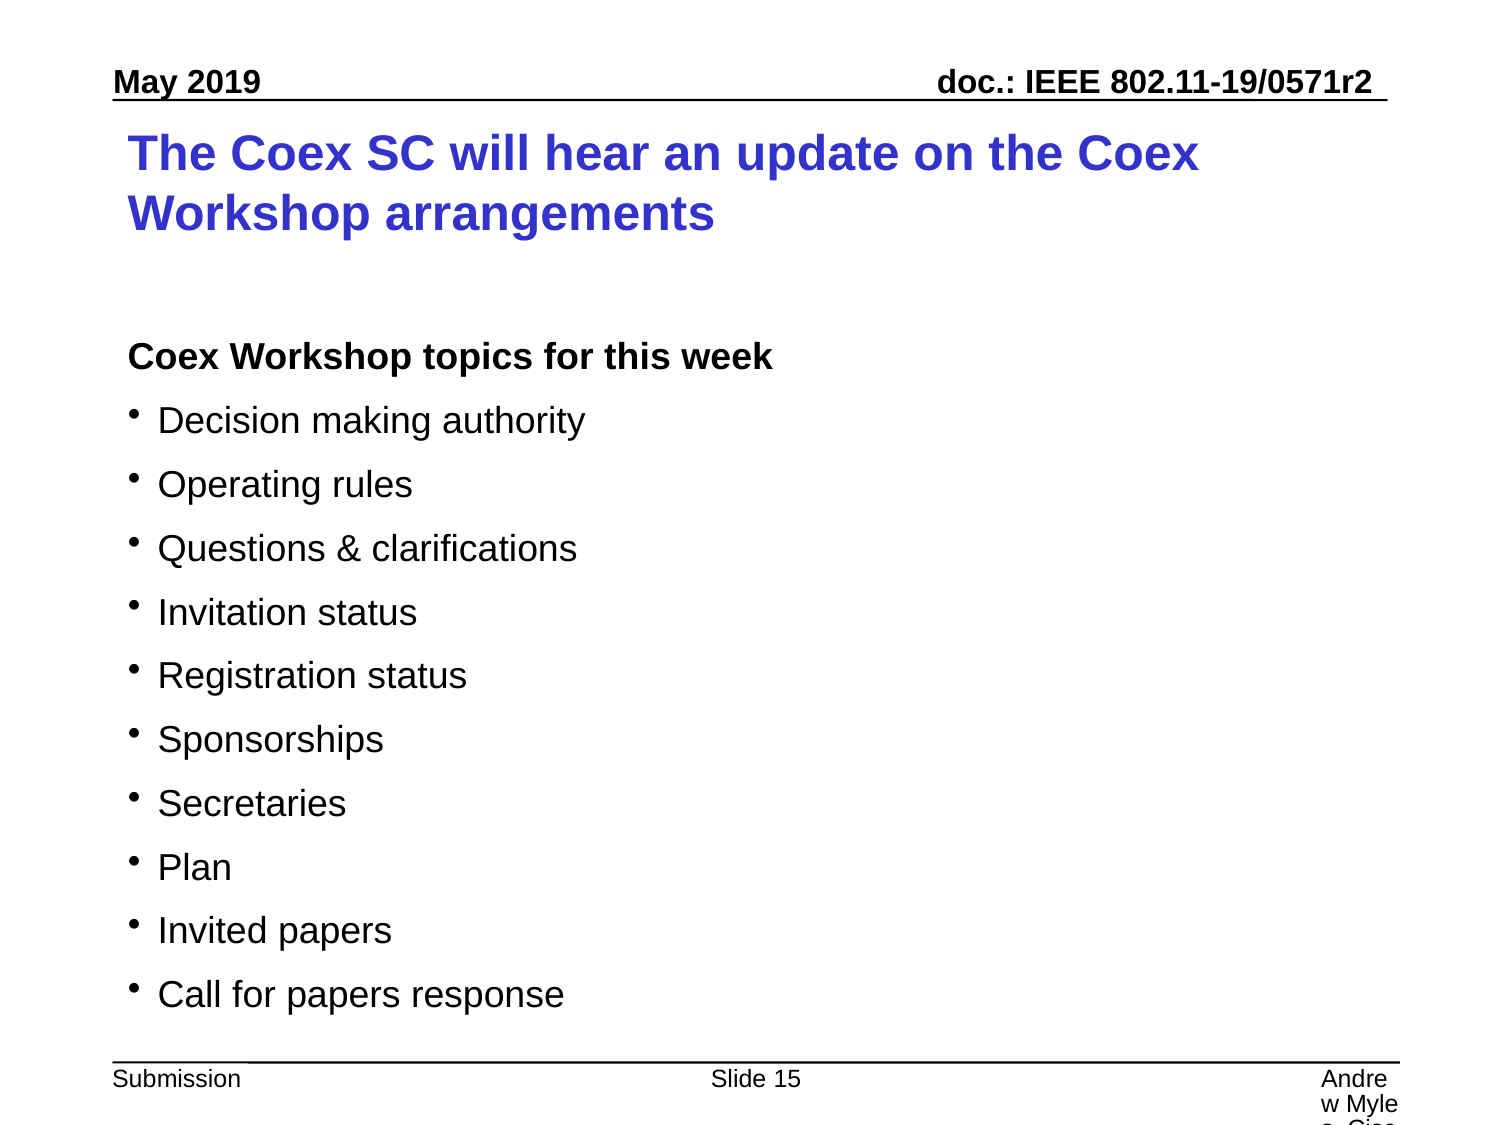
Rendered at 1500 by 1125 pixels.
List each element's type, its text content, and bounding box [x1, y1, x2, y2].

footer Andrew Myles, Cisco [1320, 1061, 1402, 1093]
title The Coex SC will hear an update on the Coex Workshop arrangements [112, 112, 1388, 288]
slide_number Slide 15 [709, 1061, 803, 1093]
list Coex Workshop topics for this week Decision making authority Operating rules Questions & clarifications Invitation status Registration status Sponsorships Secretaries Plan Invited papers Call for papers response [112, 324, 1388, 1000]
